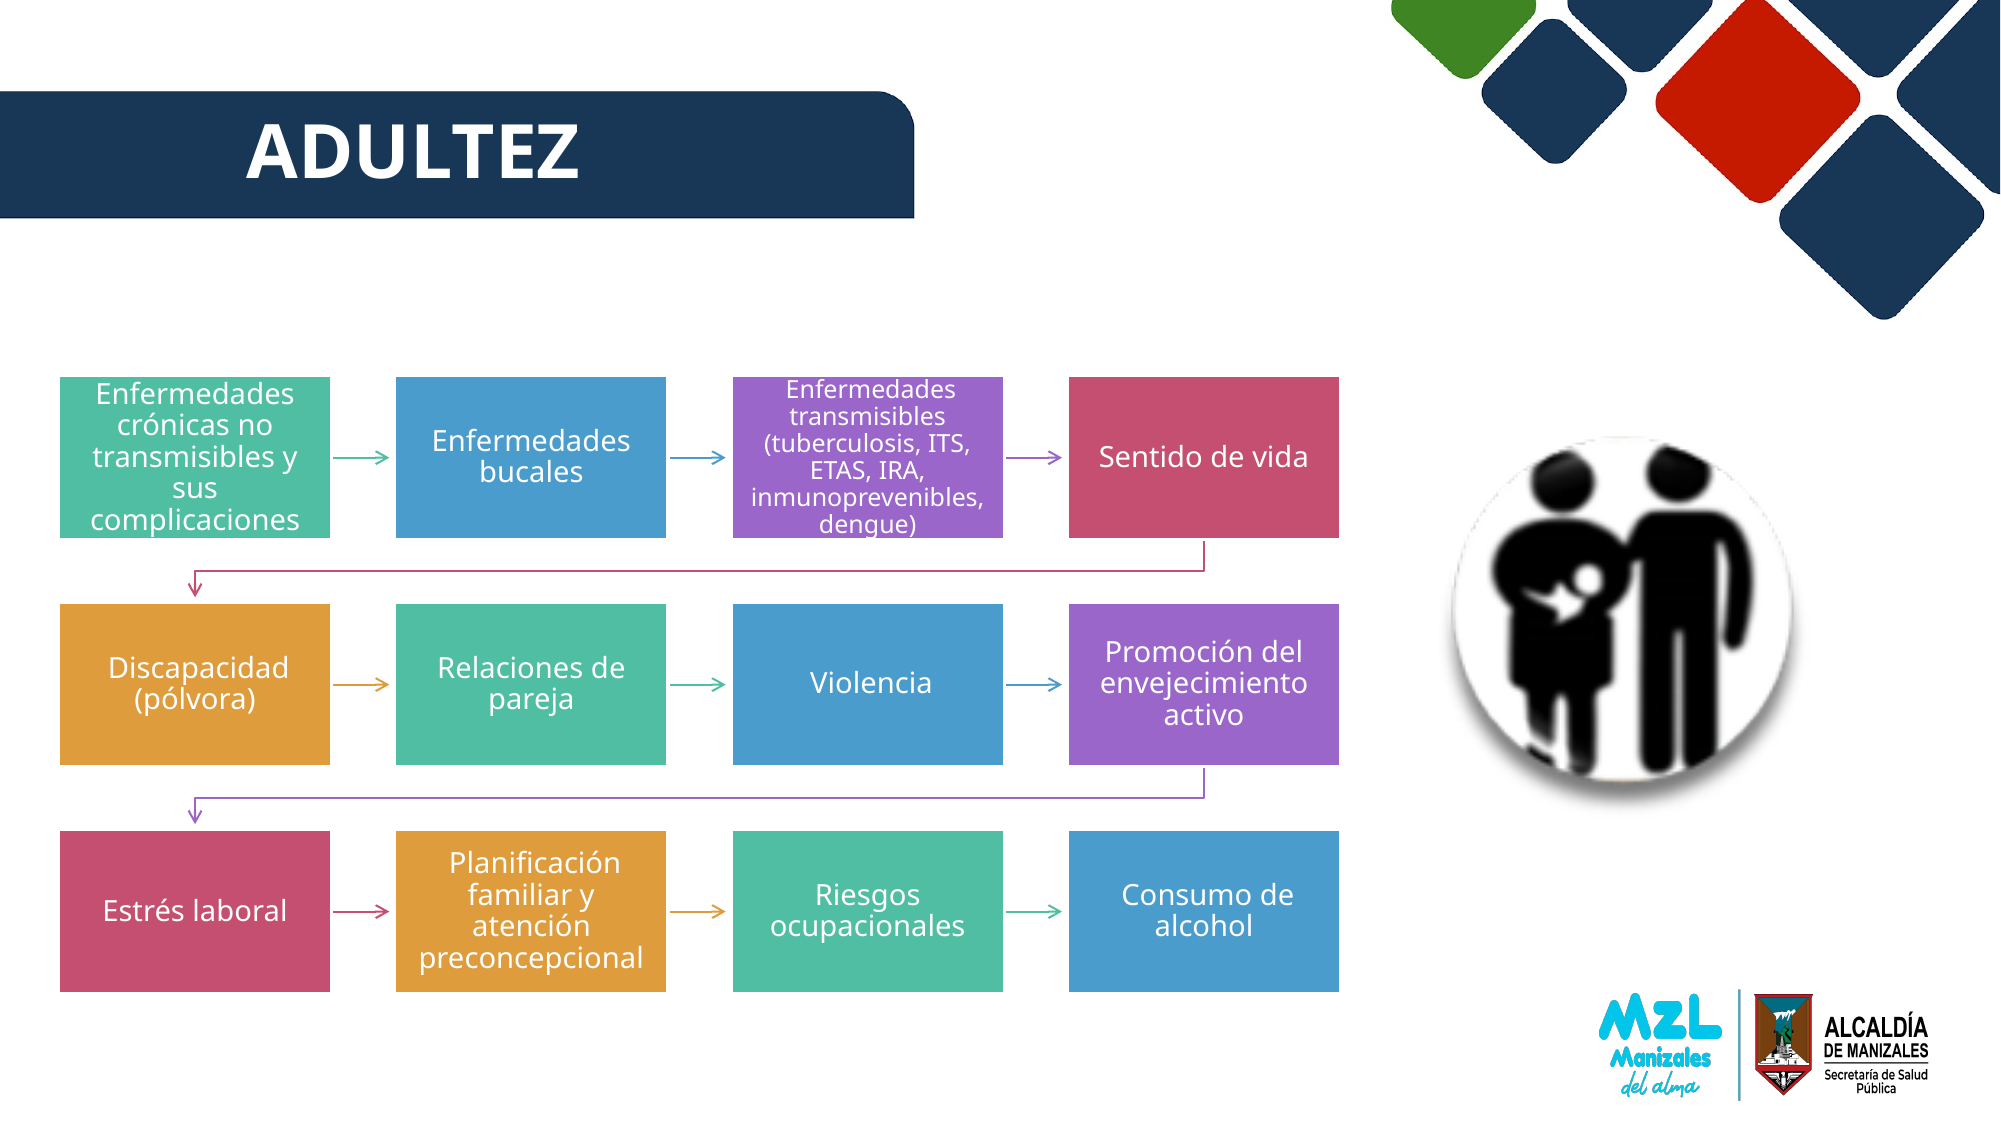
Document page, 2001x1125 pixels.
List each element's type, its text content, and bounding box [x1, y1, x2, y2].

text_box ADULTEZ [0, 96, 980, 202]
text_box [56, 366, 1343, 1003]
picture [0, 0, 2001, 1125]
